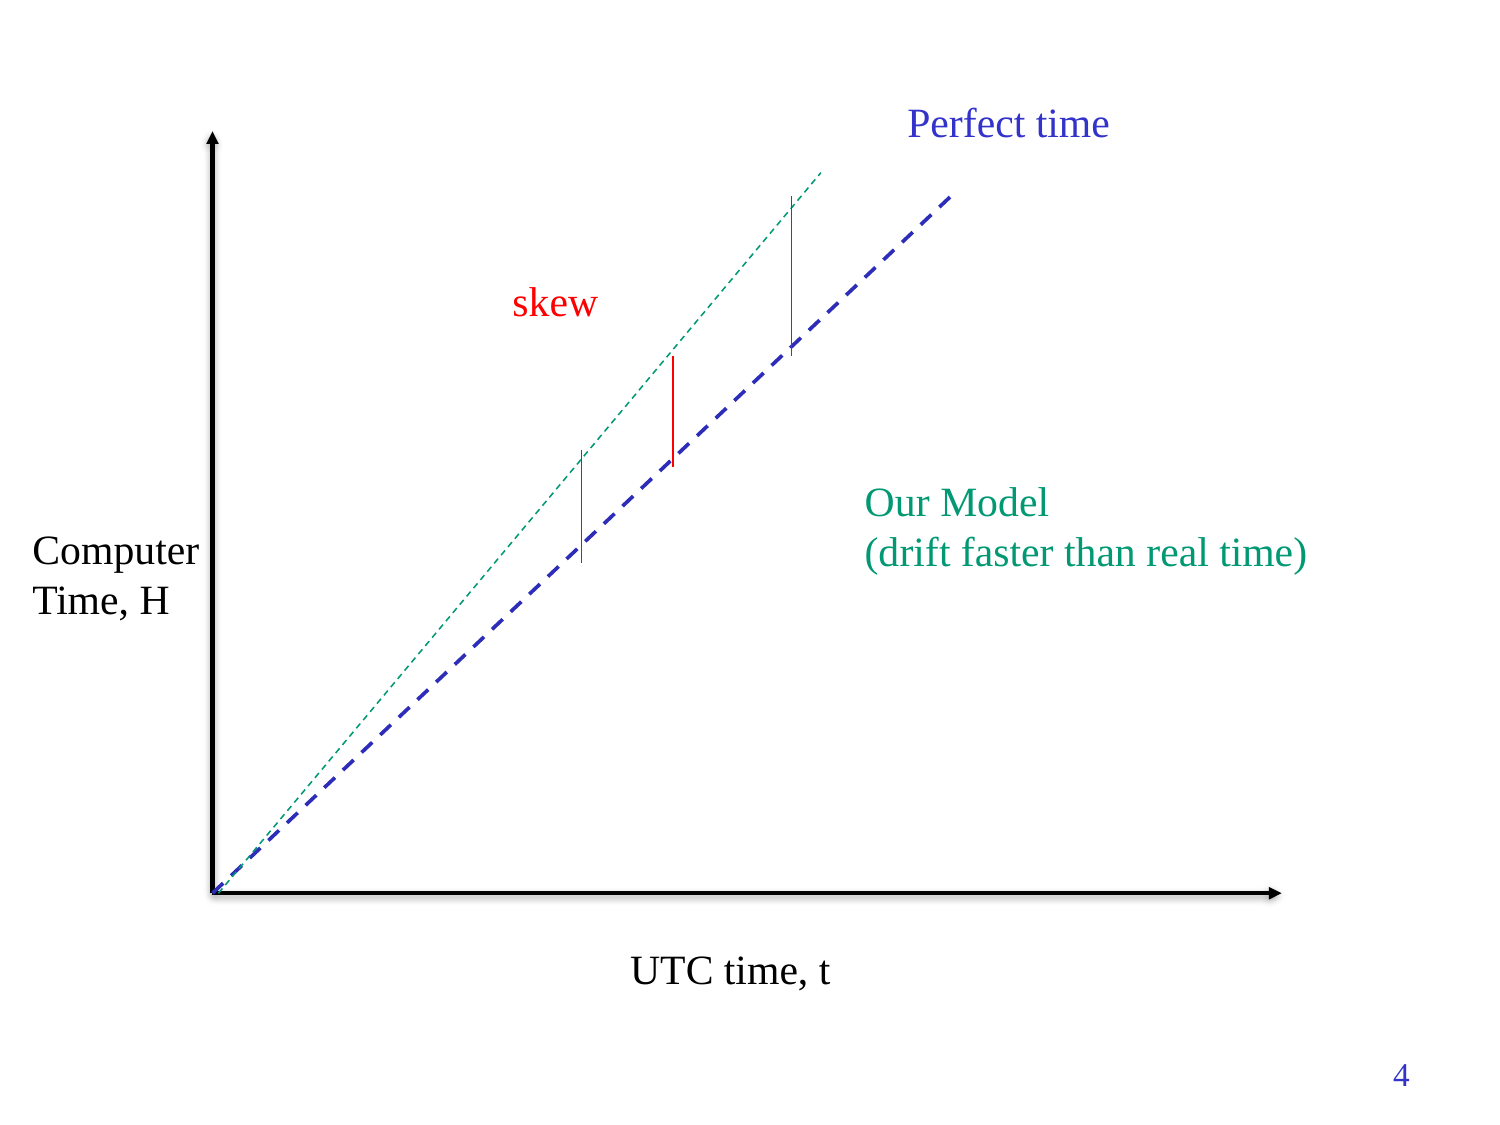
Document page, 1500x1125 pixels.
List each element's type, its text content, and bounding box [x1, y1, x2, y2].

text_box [826, 196, 951, 894]
text_box Computer Time, H [17, 515, 206, 631]
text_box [218, 172, 822, 894]
text_box Perfect time [892, 88, 1125, 154]
slide_number 4 [1074, 1042, 1425, 1103]
text_box UTC time, t [615, 935, 846, 1000]
text_box Our Model (drift faster than real time) [956, 467, 1323, 583]
